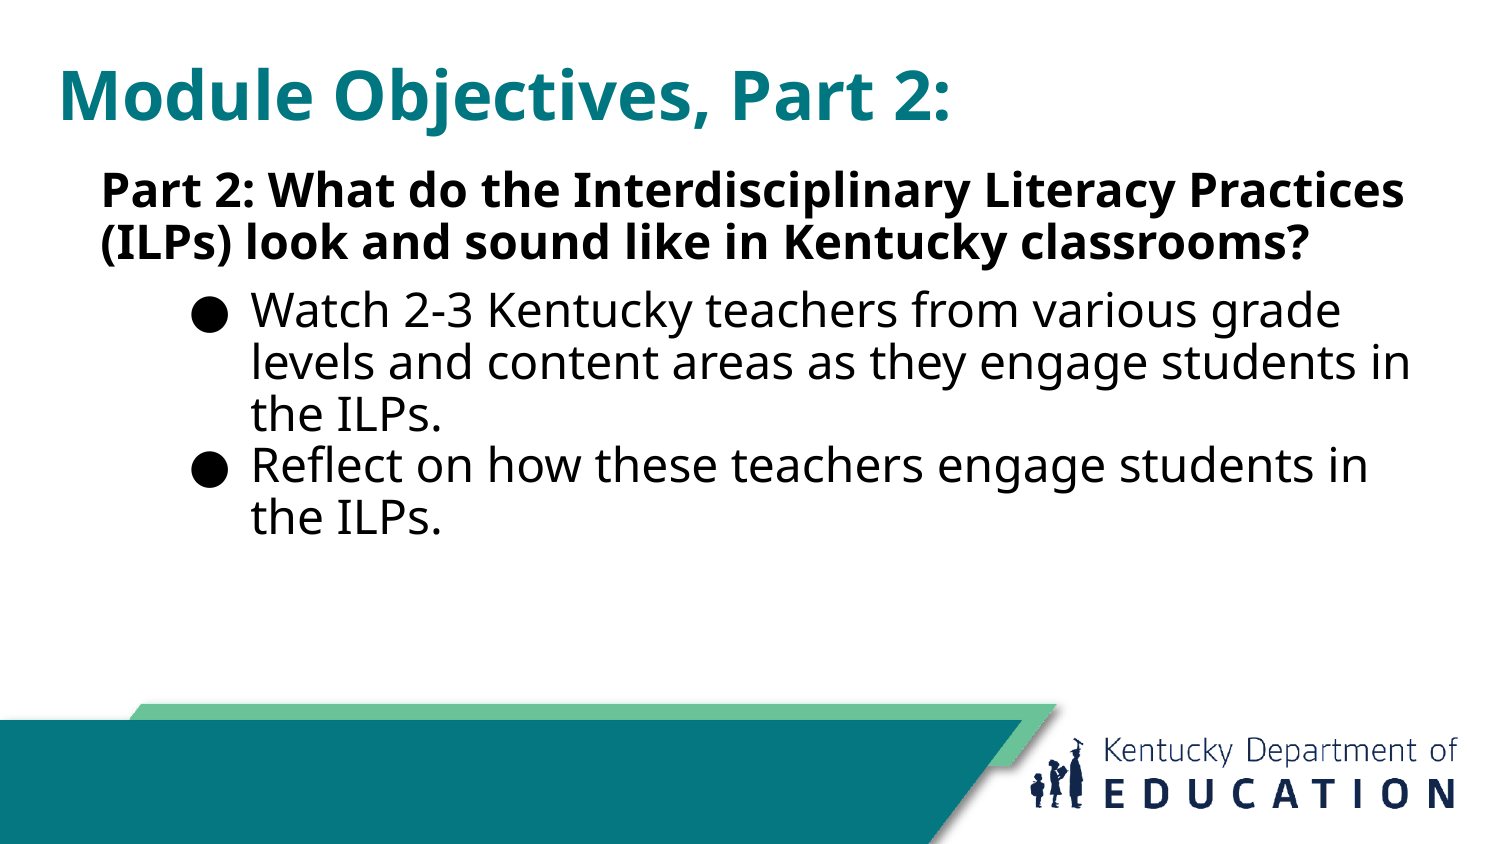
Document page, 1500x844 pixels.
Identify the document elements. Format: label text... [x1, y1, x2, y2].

picture [0, 0, 1500, 844]
title Module Objectives, Part 2: [46, 16, 1270, 180]
text_box Part 2: What do the Interdisciplinary Literacy Practices (ILPs) look and sound like in Kentucky classrooms? Watch 2-3 Kentucky teachers from various grade levels and content areas as they engage students in the ILPs. Reflect on how these teachers engage students in the ILPs. [85, 151, 1440, 560]
